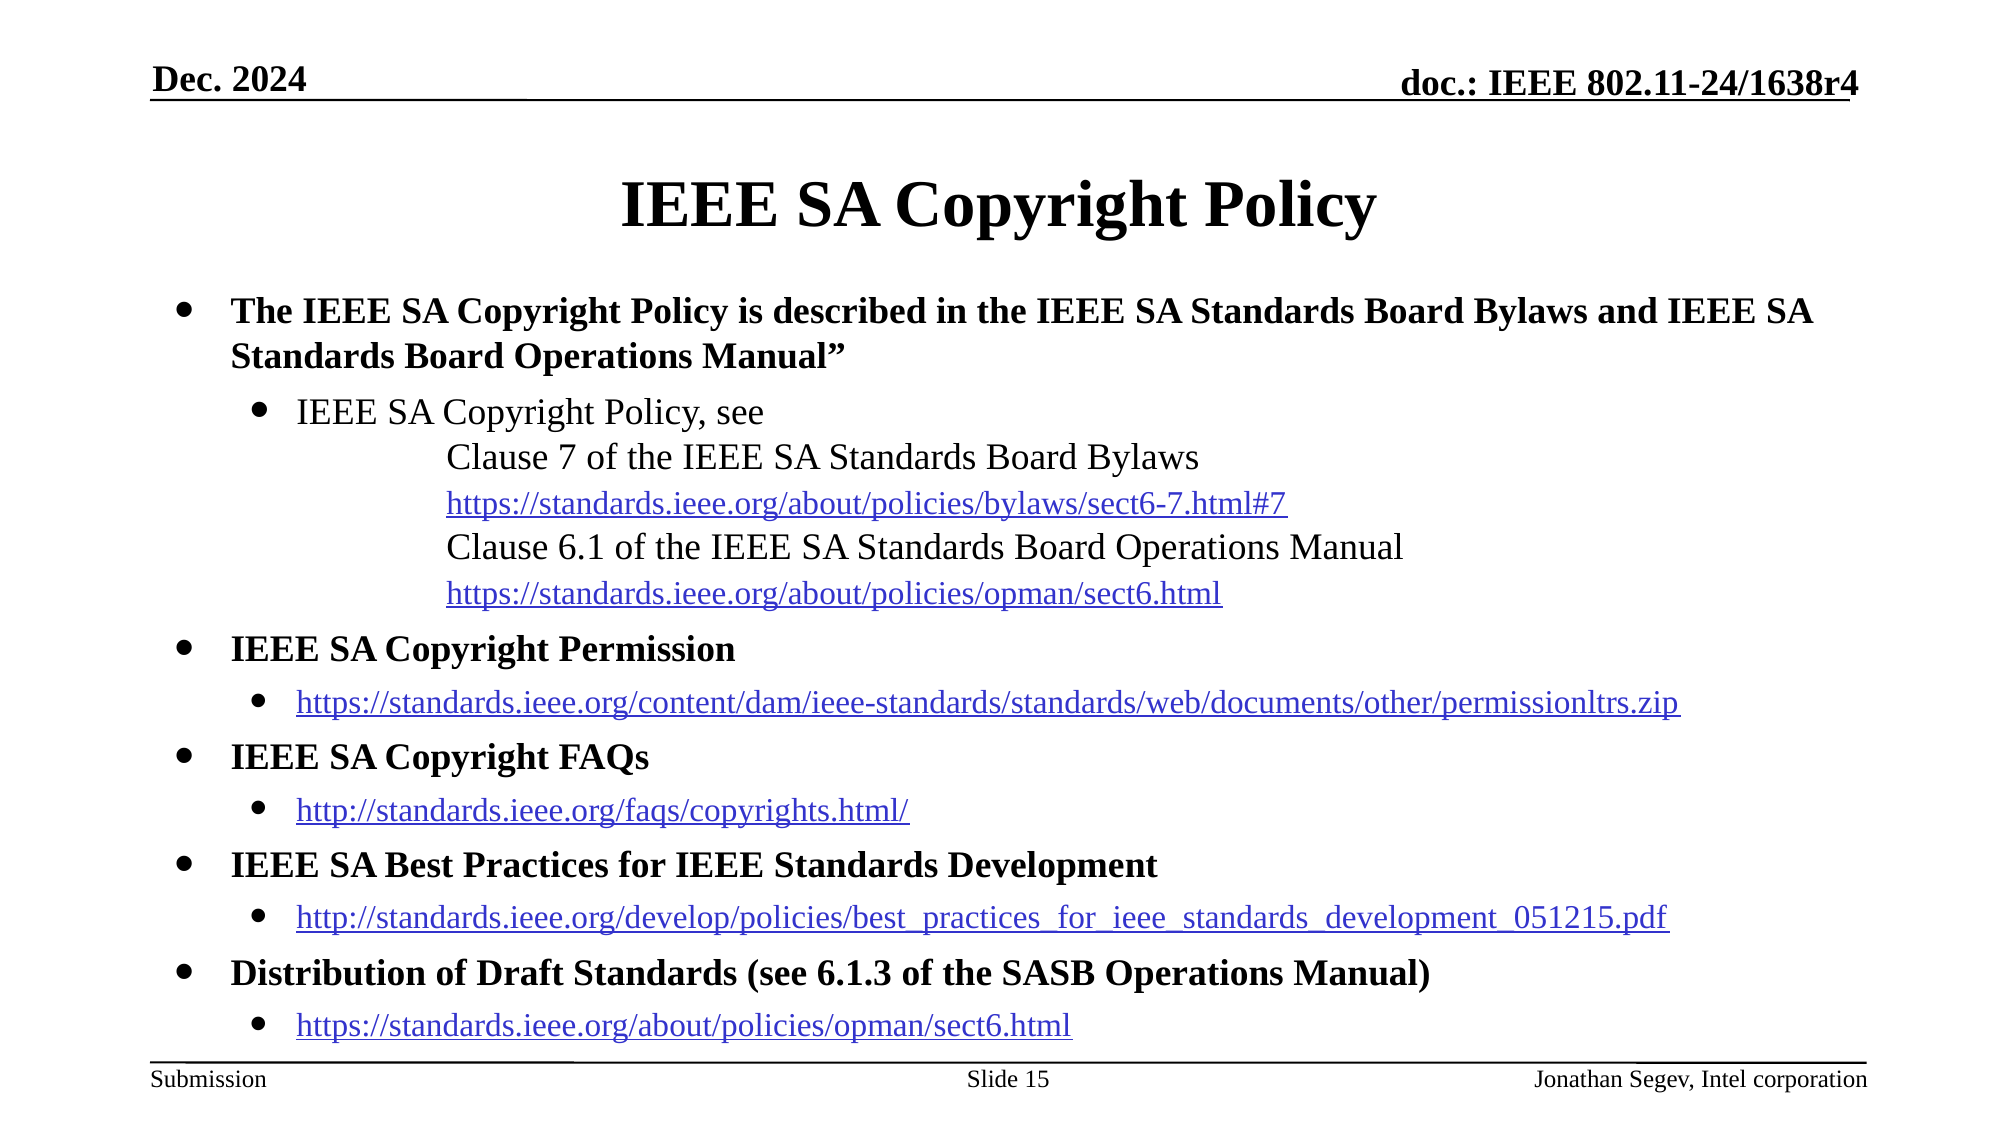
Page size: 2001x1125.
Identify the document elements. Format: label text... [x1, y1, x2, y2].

footer Jonathan Segev, Intel corporation [1171, 1061, 1869, 1093]
title IEEE SA Copyright Policy [149, 112, 1850, 278]
slide_number Slide 15 [950, 1061, 1067, 1123]
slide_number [152, 54, 563, 100]
list The IEEE SA Copyright Policy is described in the IEEE SA Standards Board Bylaws and IEEE SA Standards Board Operations Manual” IEEE SA Copyright Policy, see Clause 7 of the IEEE SA Standards Board Bylaws https://standards.ieee.org/about/policies/bylaws/sect6-7.html#7 Clause 6.1 of the IEEE SA Standards Board Operations Manual https://standards.ieee.org/about/policies/opman/sect6.html IEEE SA Copyright Permission https://standards.ieee.org/content/dam/ieee-standards/standards/web/documents/other/permissionltrs.zip IEEE SA Copyright FAQs http://standards.ieee.org/faqs/copyrights.html/ IEEE SA Best Practices for IEEE Standards Development http://standards.ieee.org/develop/policies/best_practices_for_ieee_standards_development_051215.pdf Distribution of Draft Standards (see 6.1.3 of the SASB Operations Manual) https://standards.ieee.org/about/policies/opman/sect6.html [149, 278, 1850, 1000]
